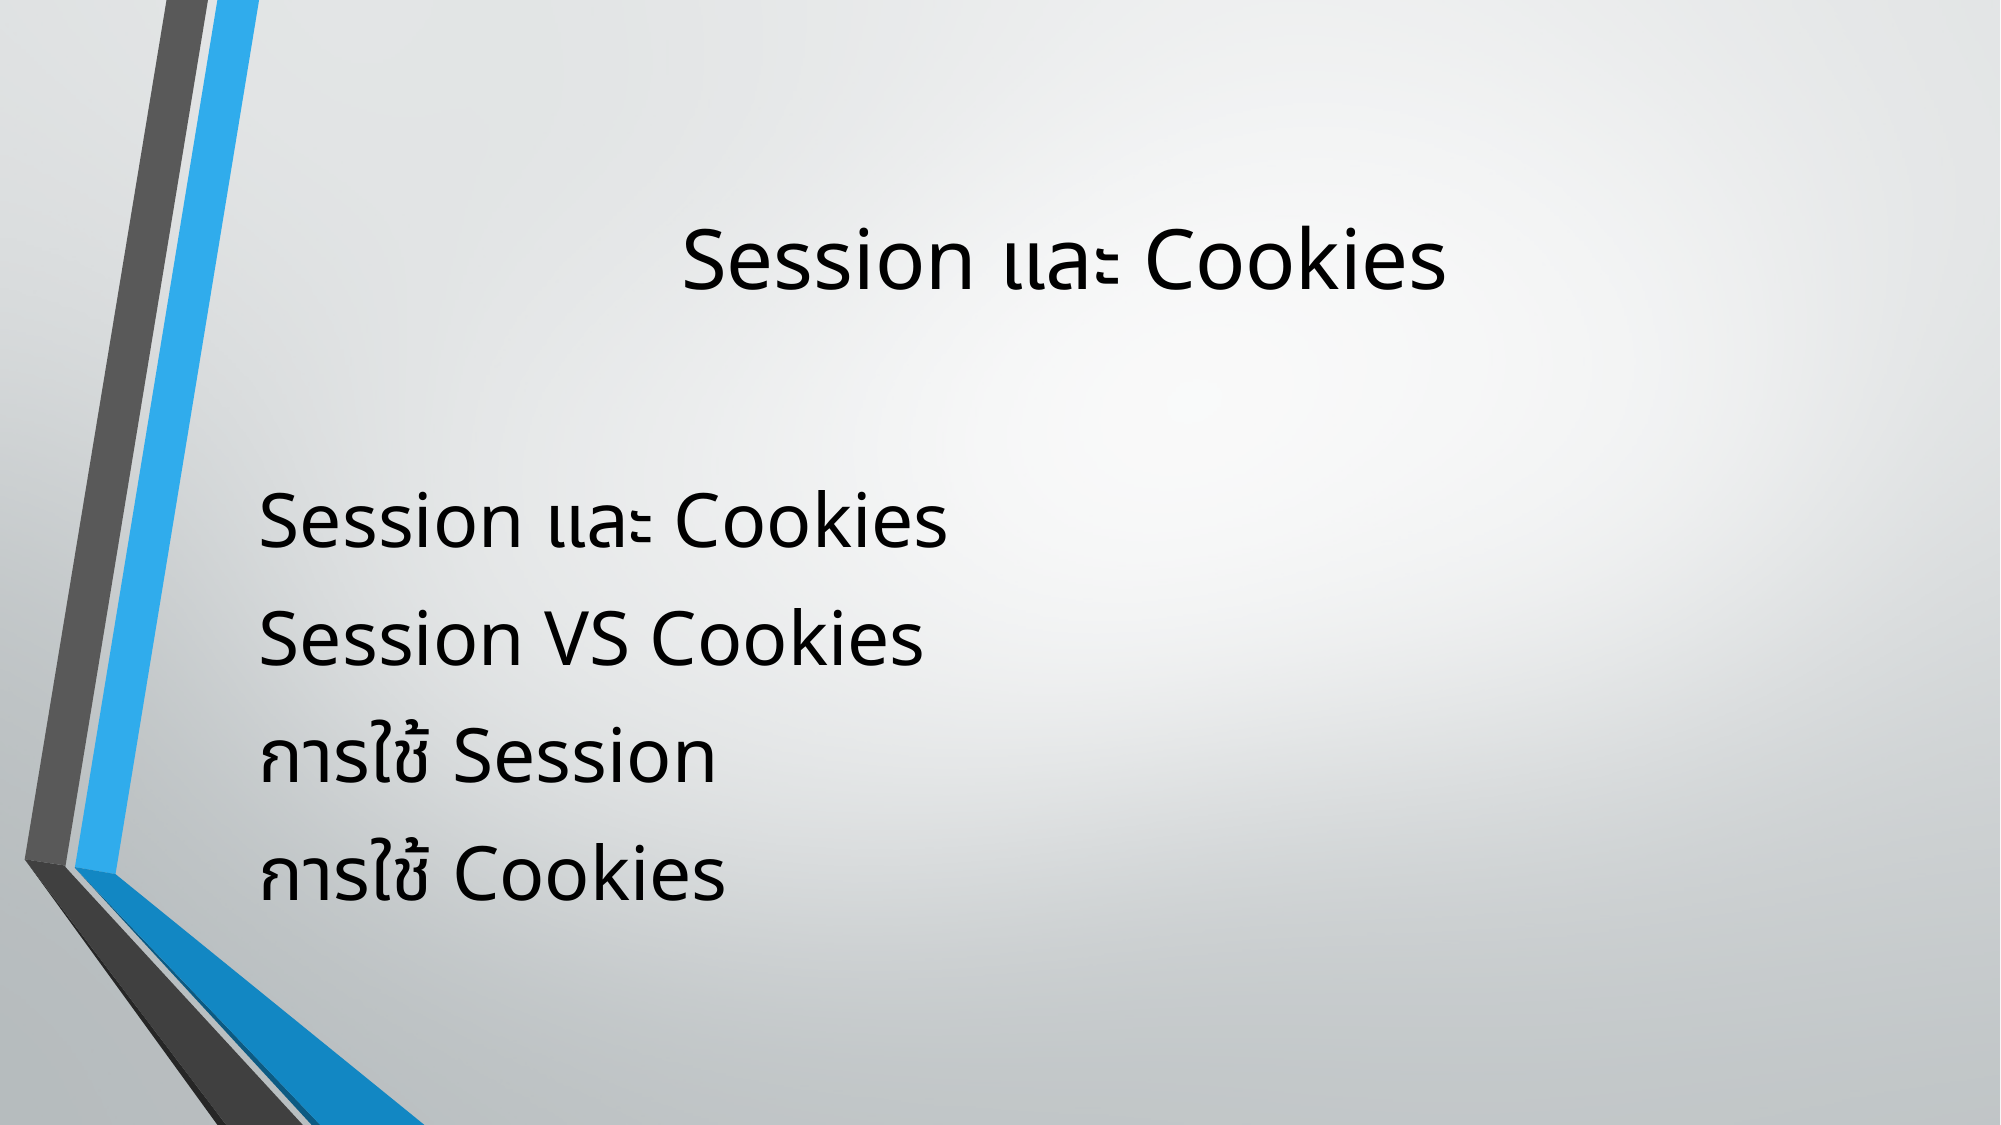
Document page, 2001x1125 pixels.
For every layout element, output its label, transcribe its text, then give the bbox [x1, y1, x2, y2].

list Session และ Cookies Session VS Cookies การใช้ Session การใช้ Cookies [243, 437, 1887, 950]
title Session และ Cookies [243, 112, 1887, 400]
